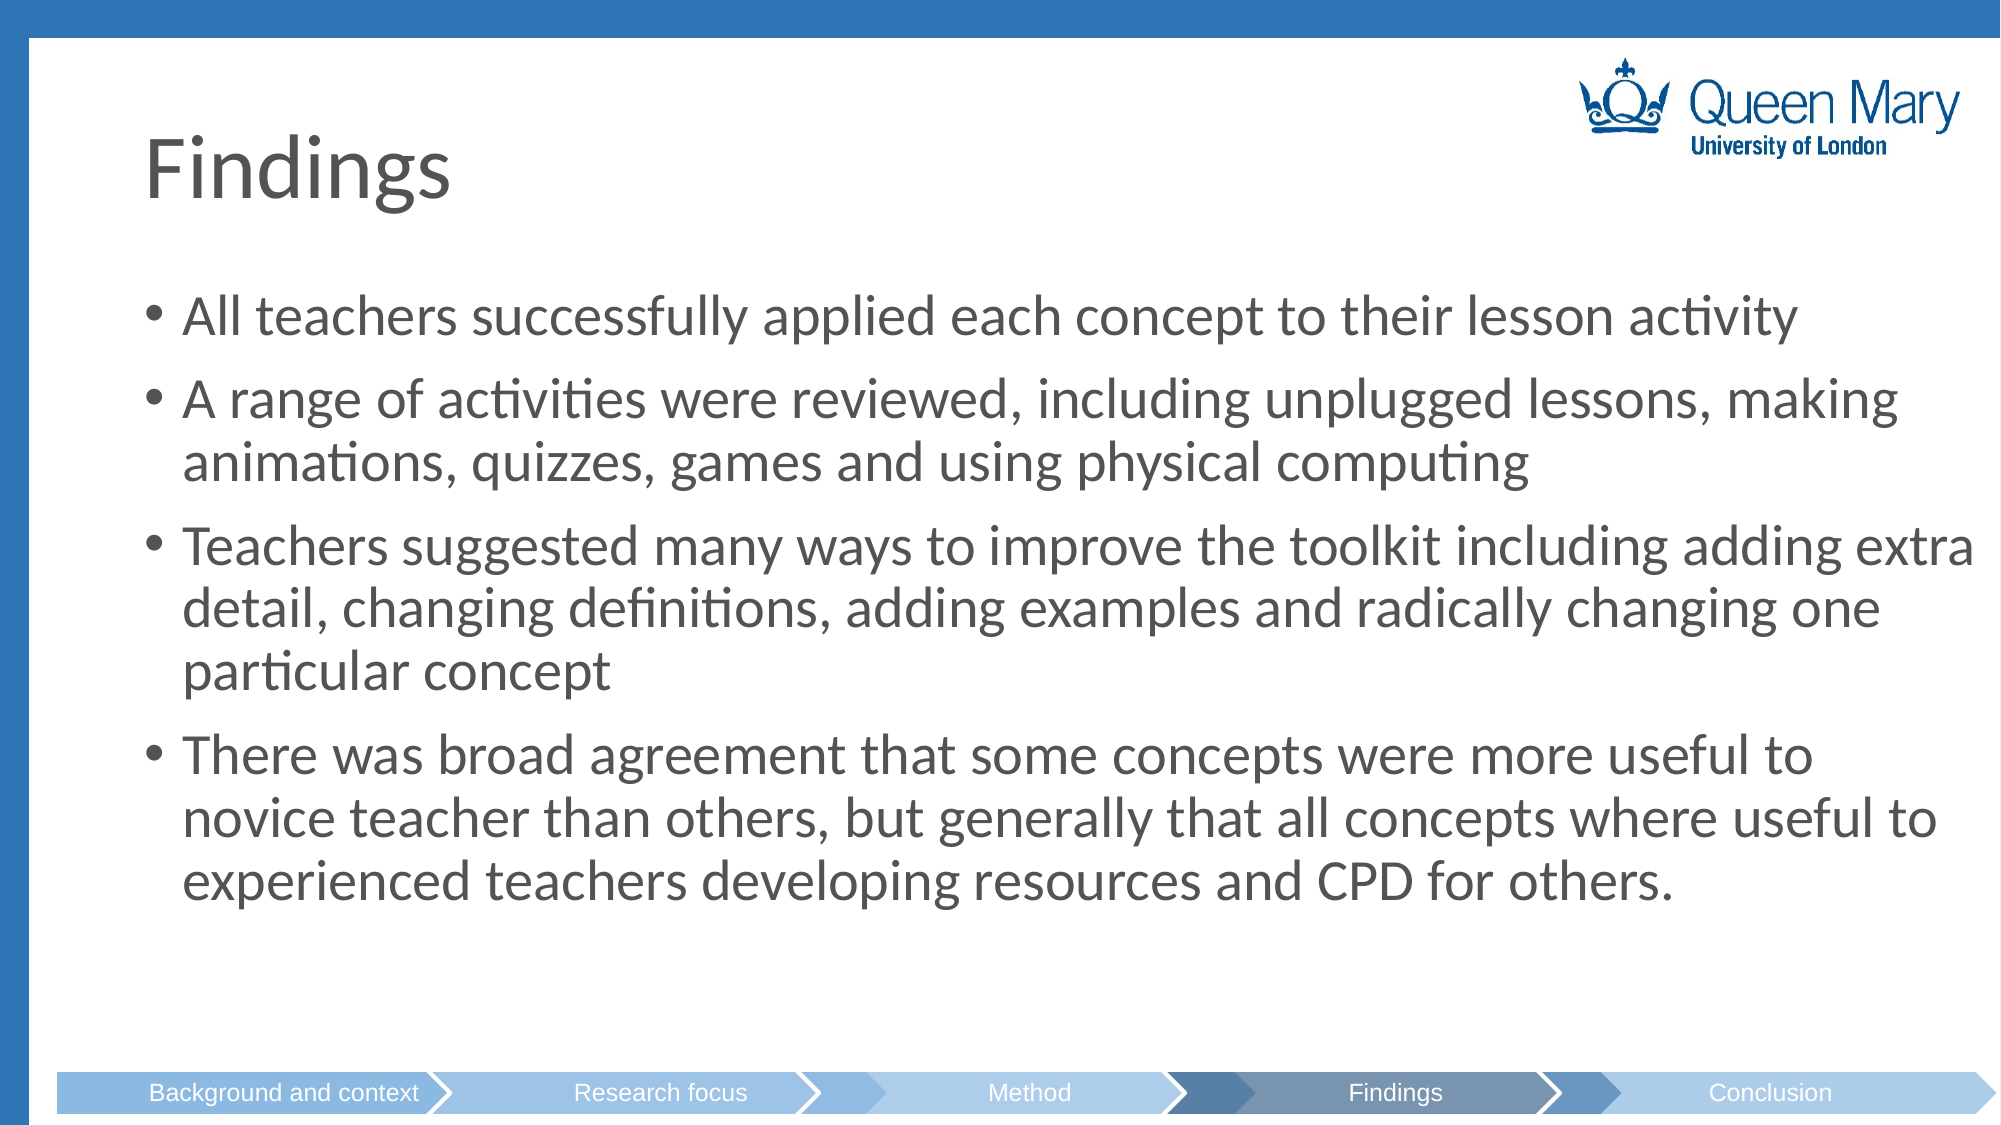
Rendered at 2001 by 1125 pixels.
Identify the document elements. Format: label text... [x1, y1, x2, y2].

picture [1579, 57, 1960, 159]
list All teachers successfully applied each concept to their lesson activity A range of activities were reviewed, including unplugged lessons, making animations, quizzes, games and using physical computing Teachers suggested many ways to improve the toolkit including adding extra detail, changing definitions, adding examples and radically changing one particular concept There was broad agreement that some concepts were more useful to novice teacher than others, but generally that all concepts where useful to experienced teachers developing resources and CPD for others. [136, 276, 1985, 1053]
title Findings [136, 59, 1863, 276]
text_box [54, 1069, 2000, 1117]
